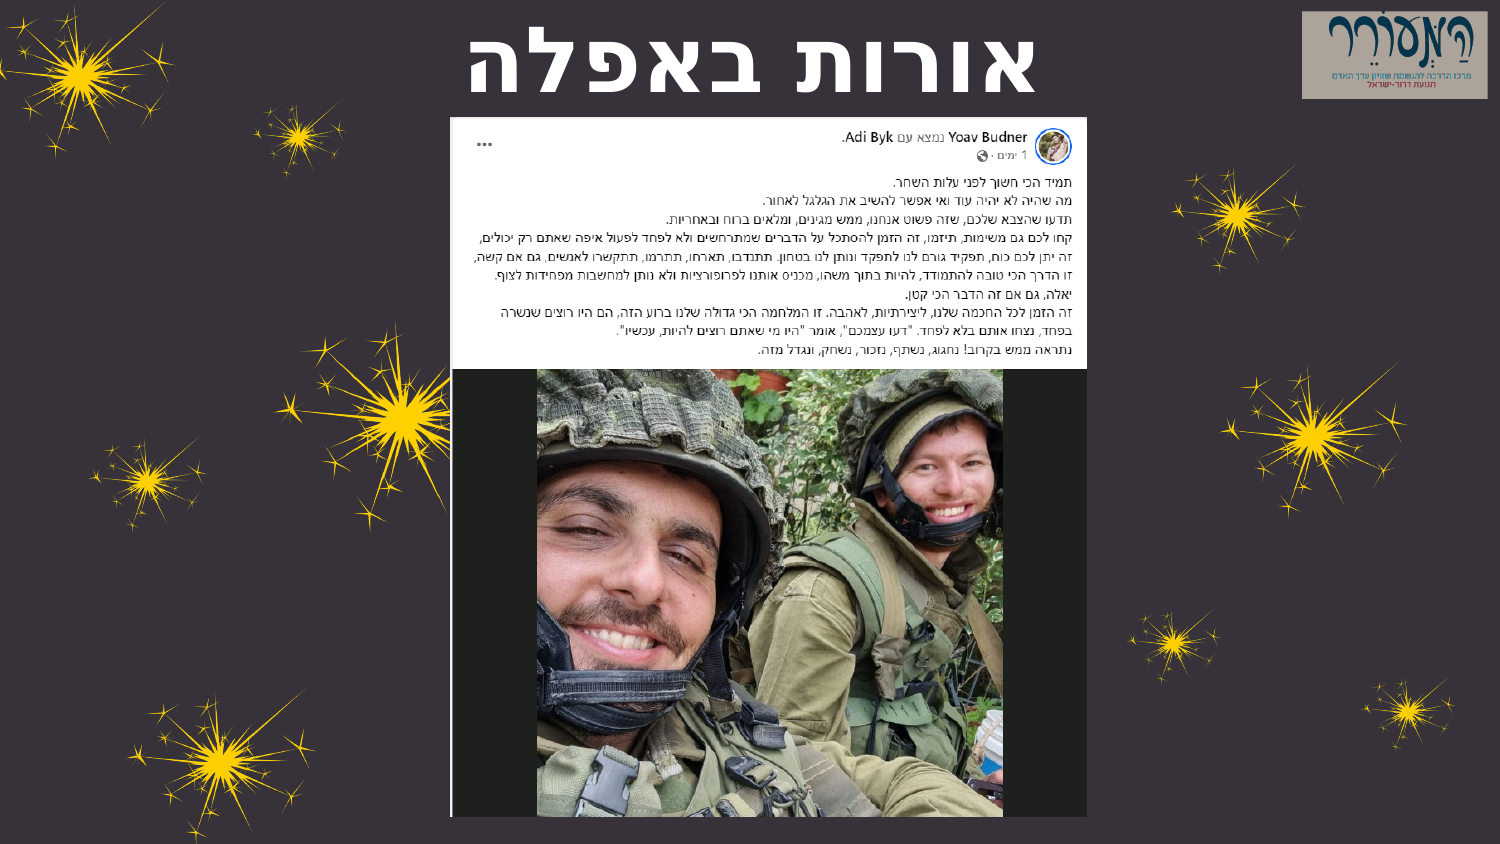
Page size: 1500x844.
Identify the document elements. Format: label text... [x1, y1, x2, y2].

picture [1360, 673, 1457, 754]
picture [88, 433, 208, 535]
title אורות באפלה [437, 29, 1060, 126]
picture [1218, 359, 1409, 521]
picture [125, 685, 317, 844]
picture [1169, 160, 1306, 276]
picture [272, 116, 1087, 817]
picture [1125, 604, 1222, 686]
picture [251, 98, 347, 180]
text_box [1301, 0, 1500, 100]
picture [0, 0, 176, 161]
